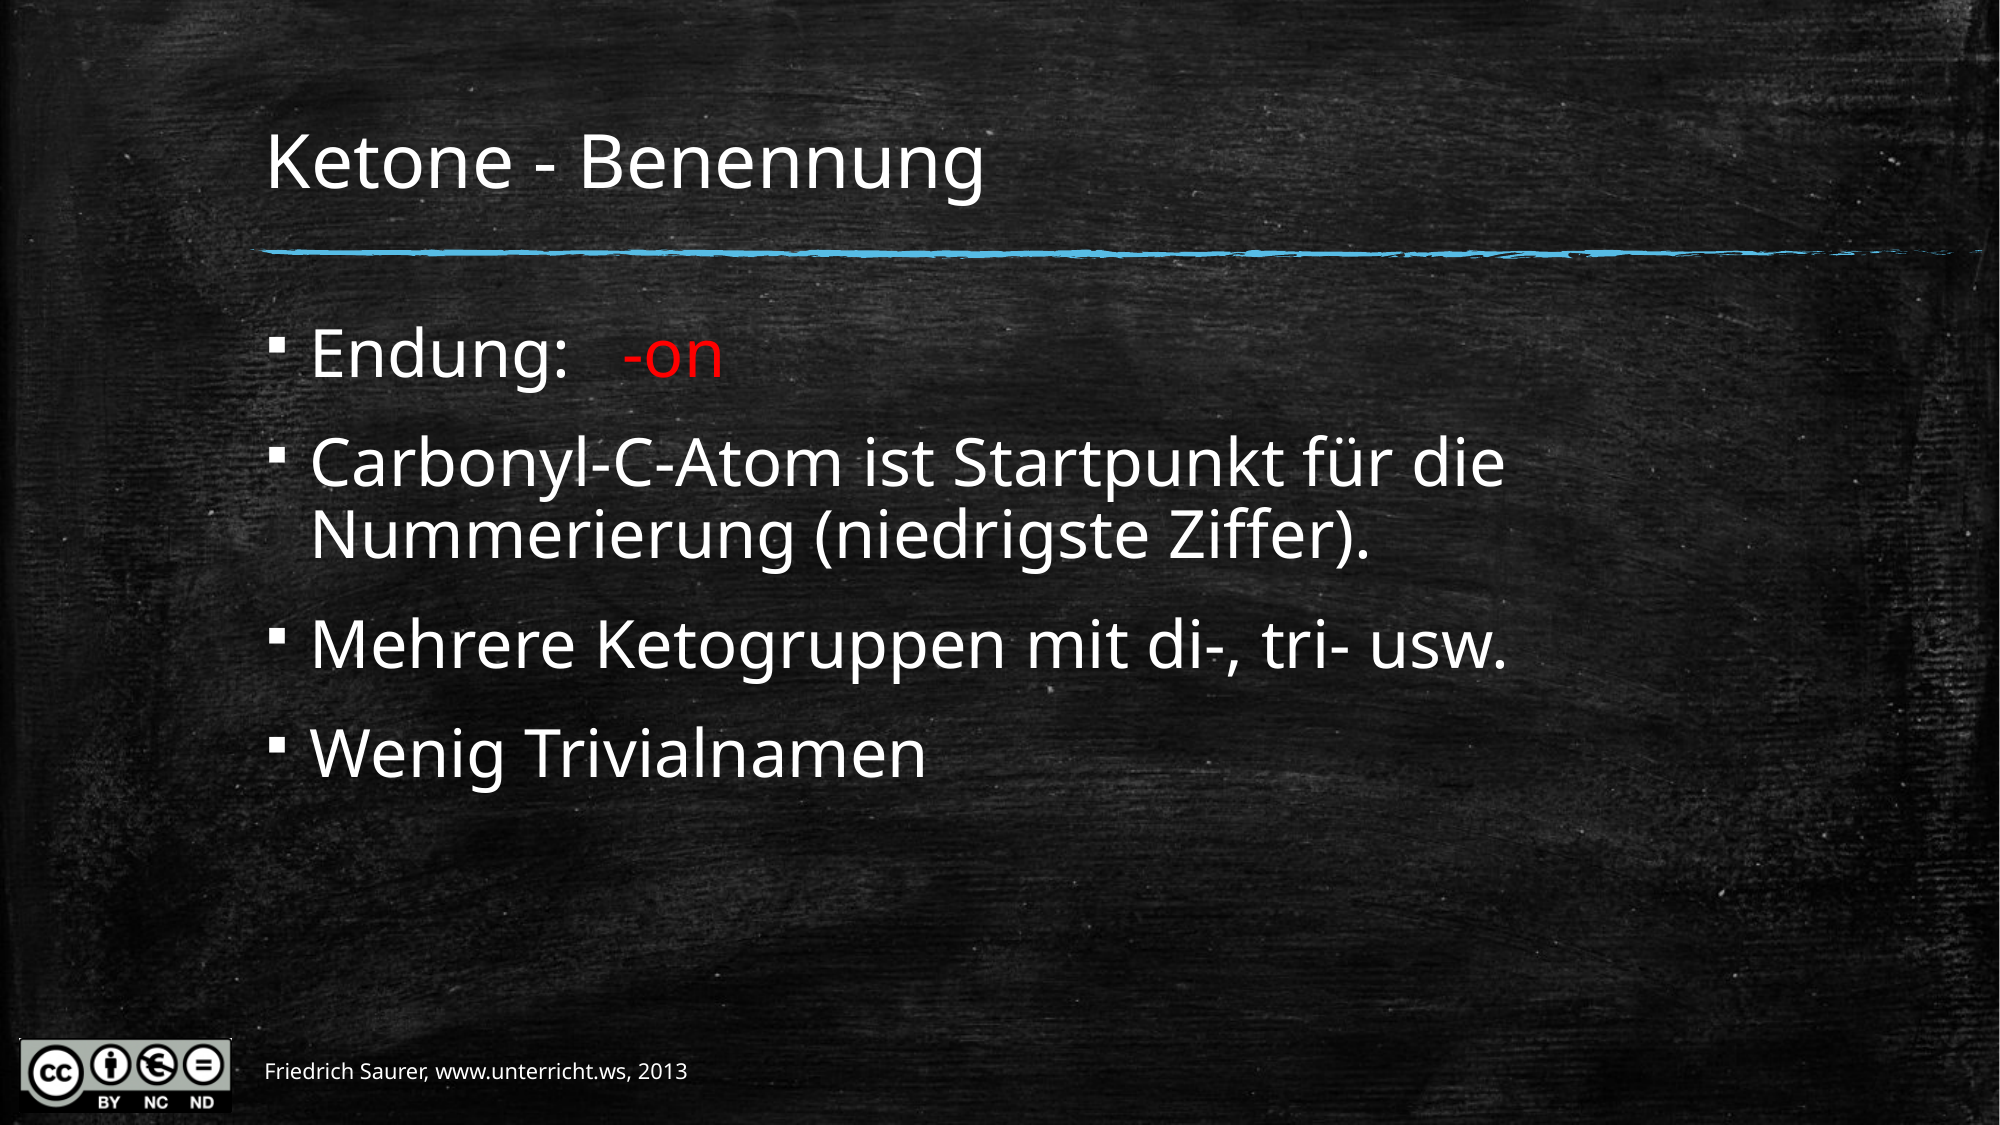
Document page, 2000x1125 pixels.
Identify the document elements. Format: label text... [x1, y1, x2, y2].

text_box Friedrich Saurer, www.unterricht.ws, 2013 [249, 1050, 1288, 1096]
list Endung: -on Carbonyl-C-Atom ist Startpunkt für die Nummerierung (niedrigste Ziffer). Mehrere Ketogruppen mit di-, tri- usw. Wenig Trivialnamen [249, 312, 1750, 1013]
picture [19, 1038, 232, 1113]
title Ketone - Benennung [249, 45, 1750, 213]
